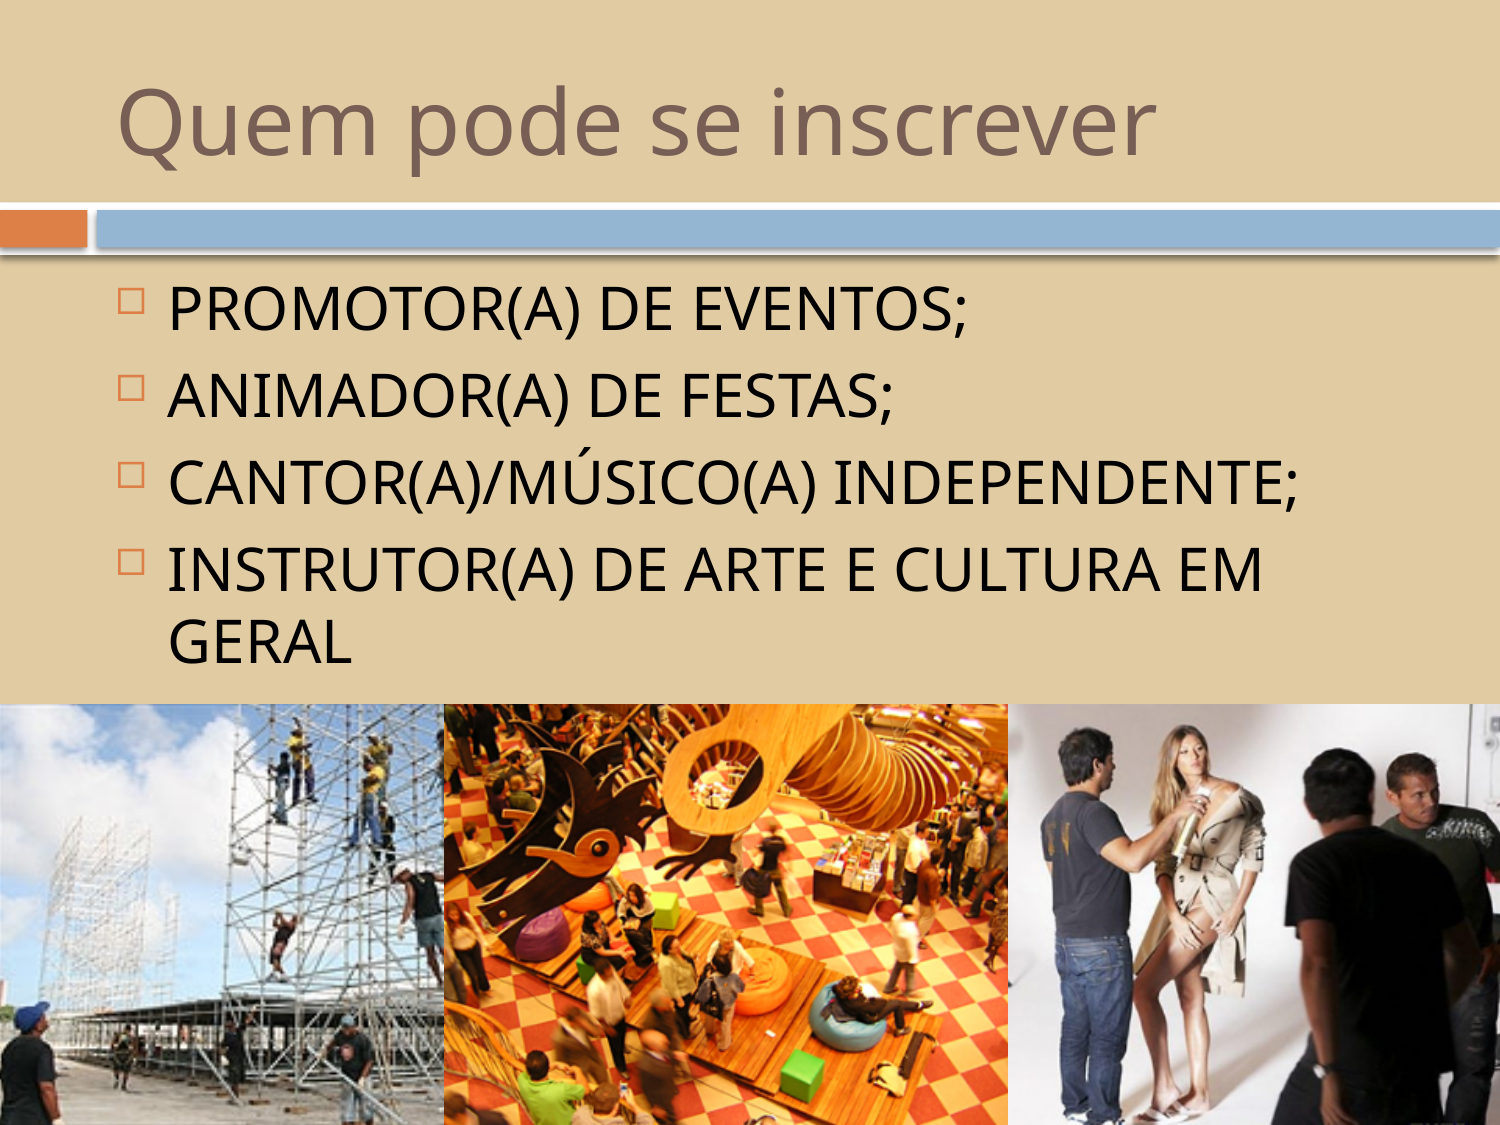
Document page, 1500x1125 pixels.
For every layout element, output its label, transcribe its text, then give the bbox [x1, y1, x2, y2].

picture [0, 703, 1500, 1125]
title Quem pode se inscrever [100, 37, 1438, 200]
list PROMOTOR(A) DE EVENTOS; ANIMADOR(A) DE FESTAS; CANTOR(A)/MÚSICO(A) INDEPENDENTE; INSTRUTOR(A) DE ARTE E CULTURA EM GERAL [100, 262, 1438, 702]
